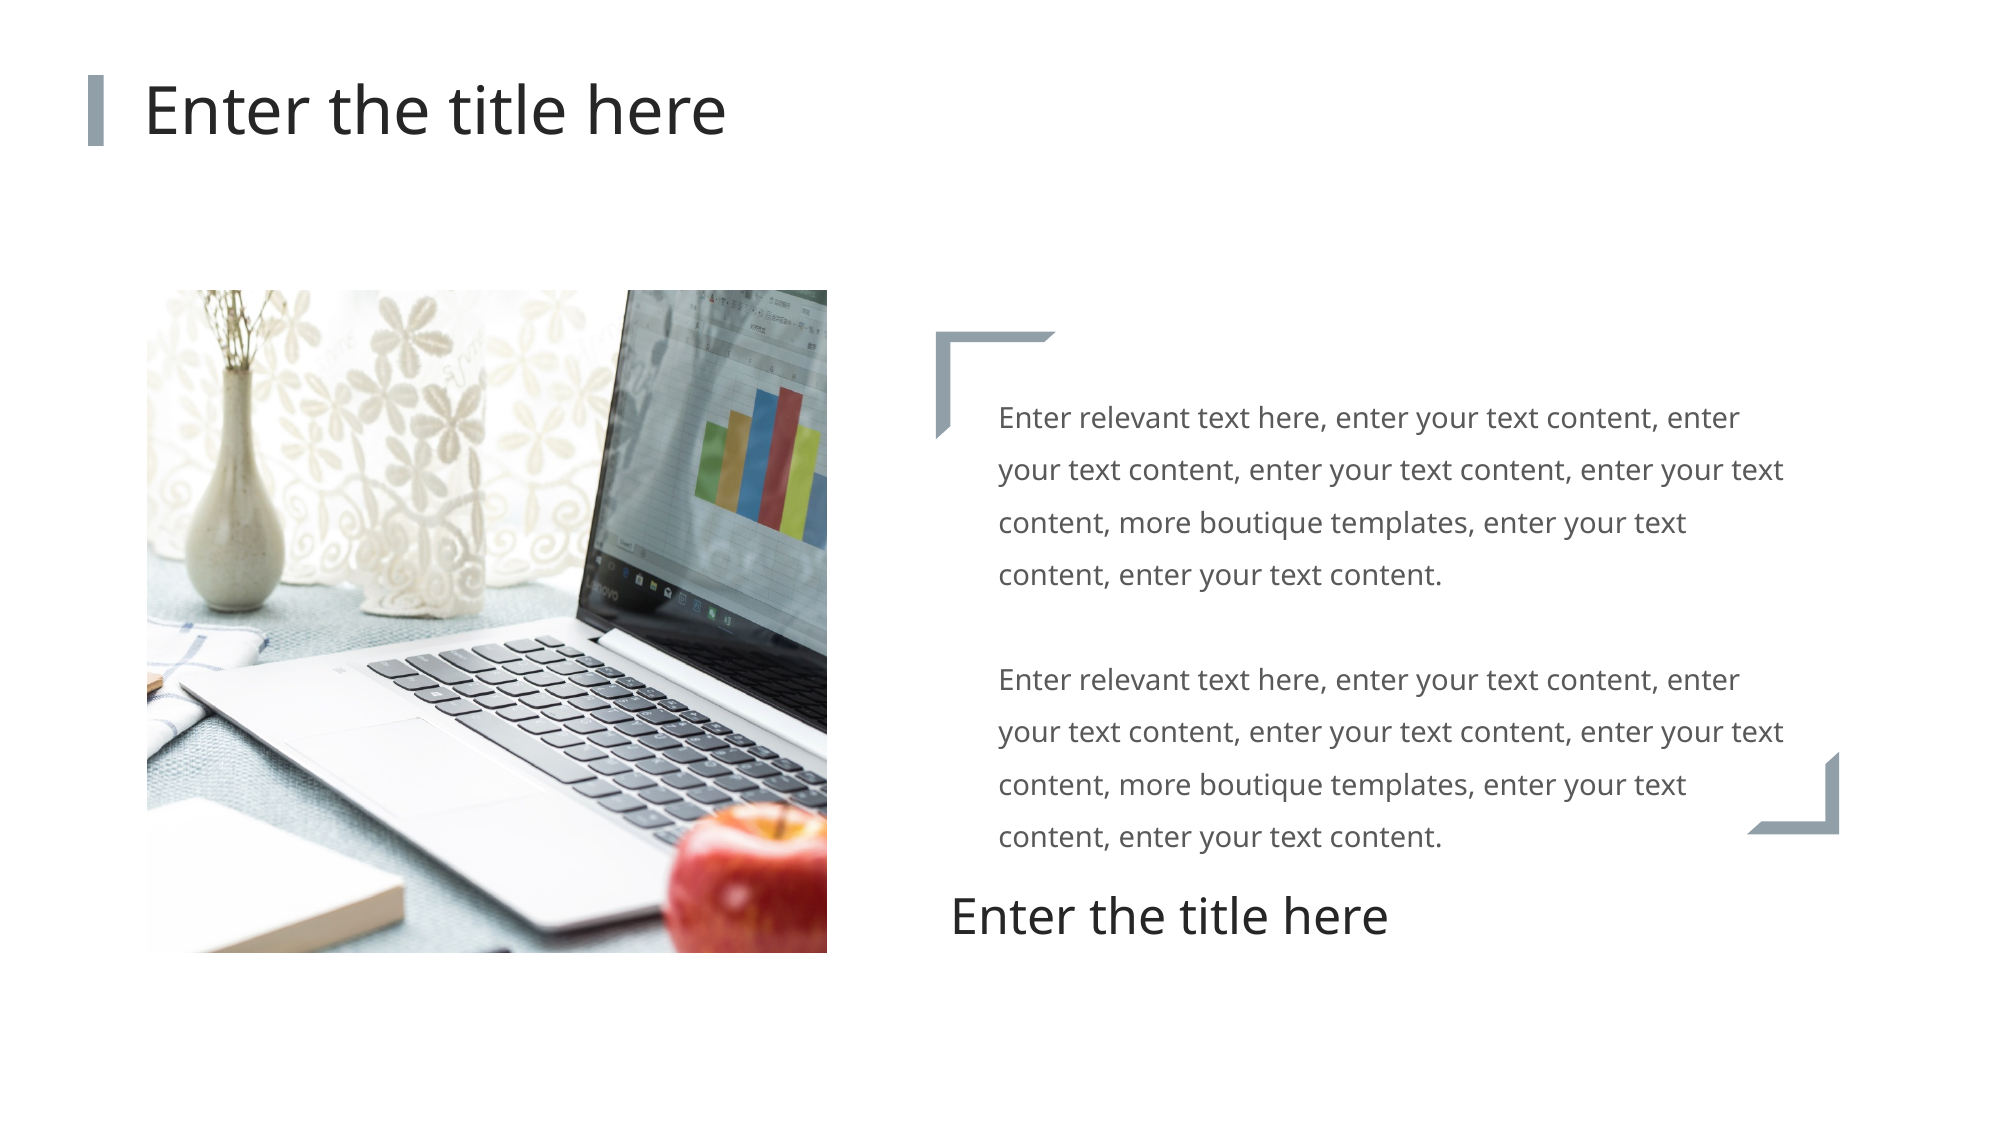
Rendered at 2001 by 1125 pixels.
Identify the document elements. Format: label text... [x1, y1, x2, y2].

text_box Enter the title here [935, 877, 1474, 952]
text_box [934, 330, 1059, 442]
picture [147, 289, 827, 954]
text_box Enter relevant text here, enter your text content, enter your text content, enter your text content, enter your text content, more boutique templates, enter your text content, enter your text content. Enter relevant text here, enter your text content, enter your text content, enter your text content, enter your text content, more boutique templates, enter your text content, enter your text content. [981, 373, 1823, 862]
text_box [87, 74, 105, 147]
text_box Enter the title here [129, 60, 809, 155]
text_box [1823, 749, 1841, 836]
